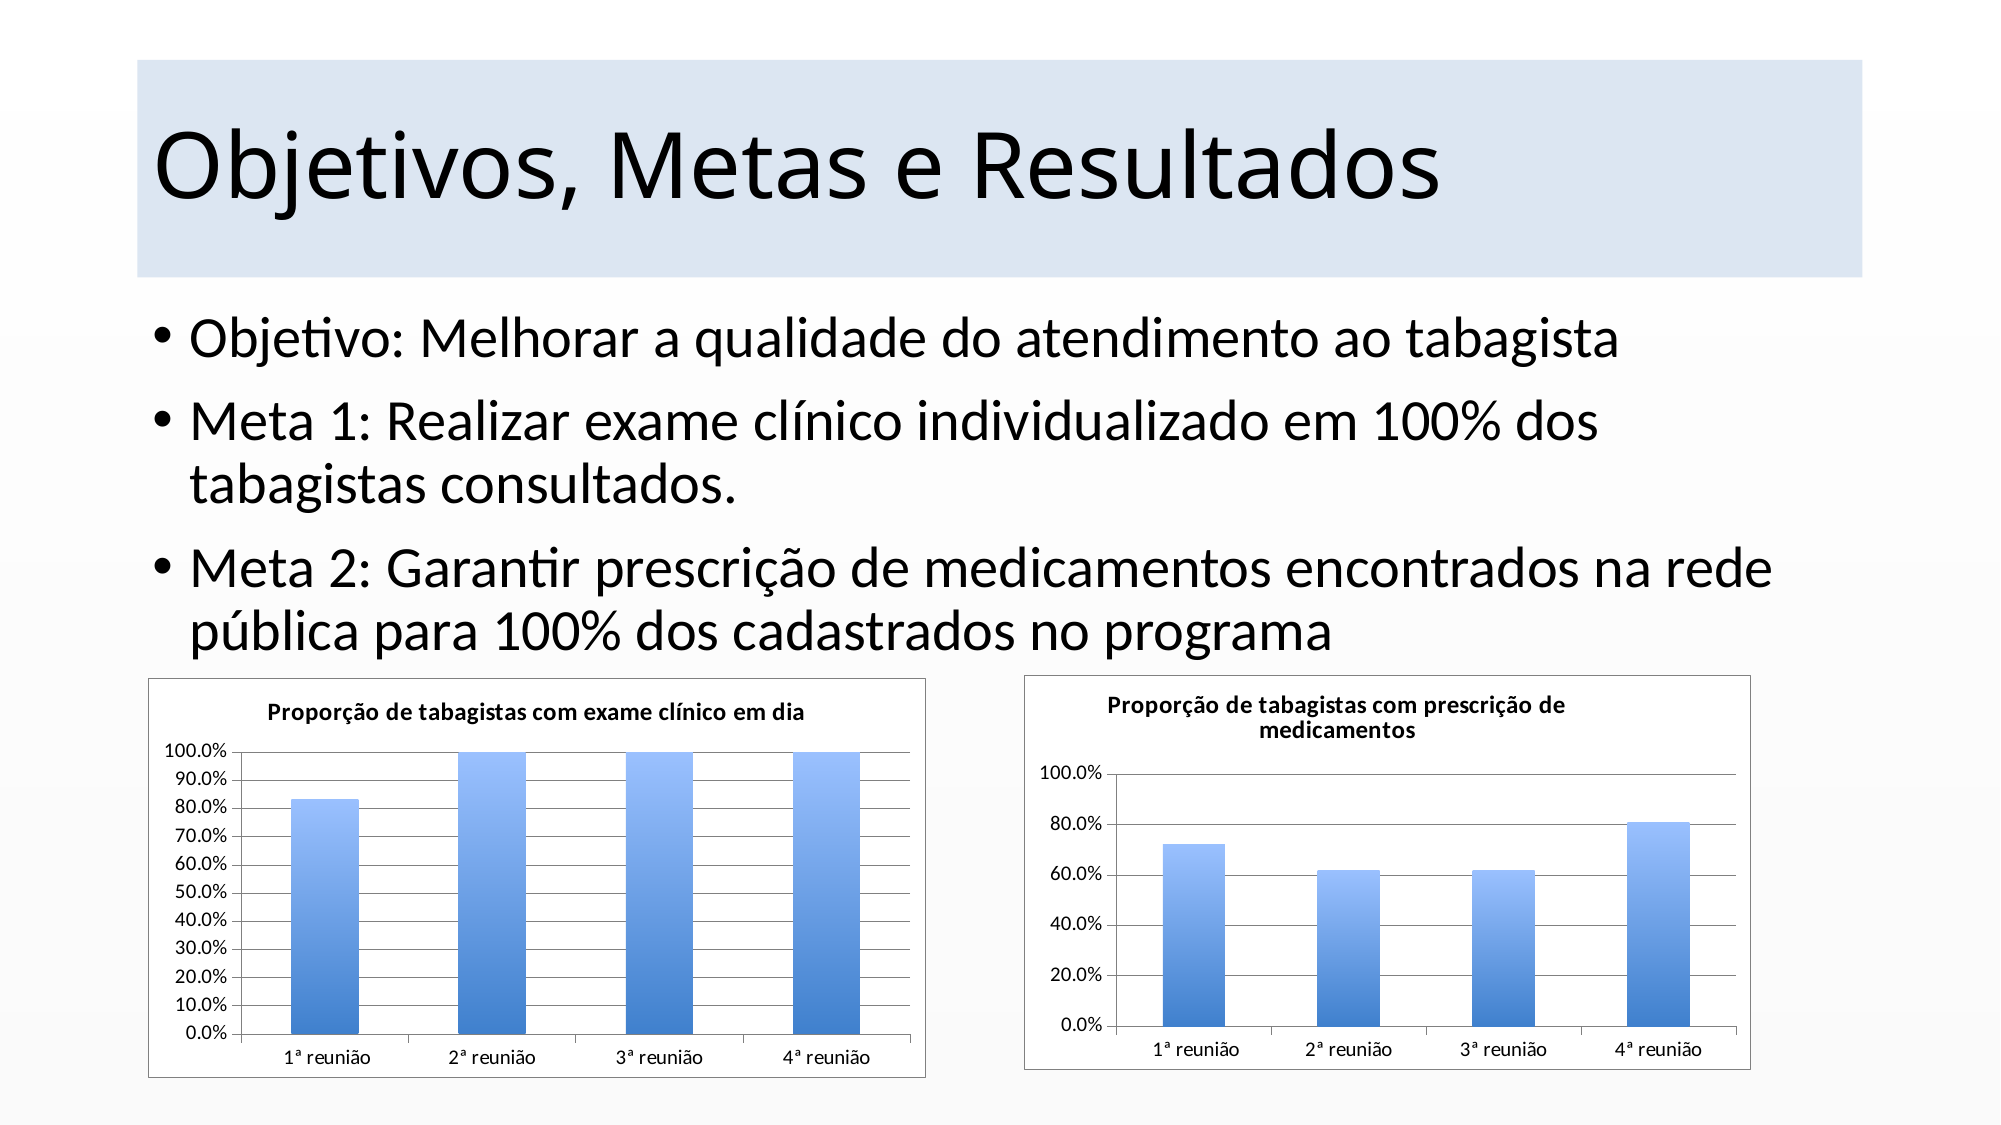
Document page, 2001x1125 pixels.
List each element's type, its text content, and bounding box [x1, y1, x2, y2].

chart [148, 677, 926, 1078]
chart [1024, 674, 1751, 1070]
title Objetivos, Metas e Resultados [137, 59, 1863, 278]
list Objetivo: Melhorar a qualidade do atendimento ao tabagista Meta 1: Realizar exame clínico individualizado em 100% dos tabagistas consultados. Meta 2: Garantir prescrição de medicamentos encontrados na rede pública para 100% dos cadastrados no programa [137, 299, 1863, 1014]
